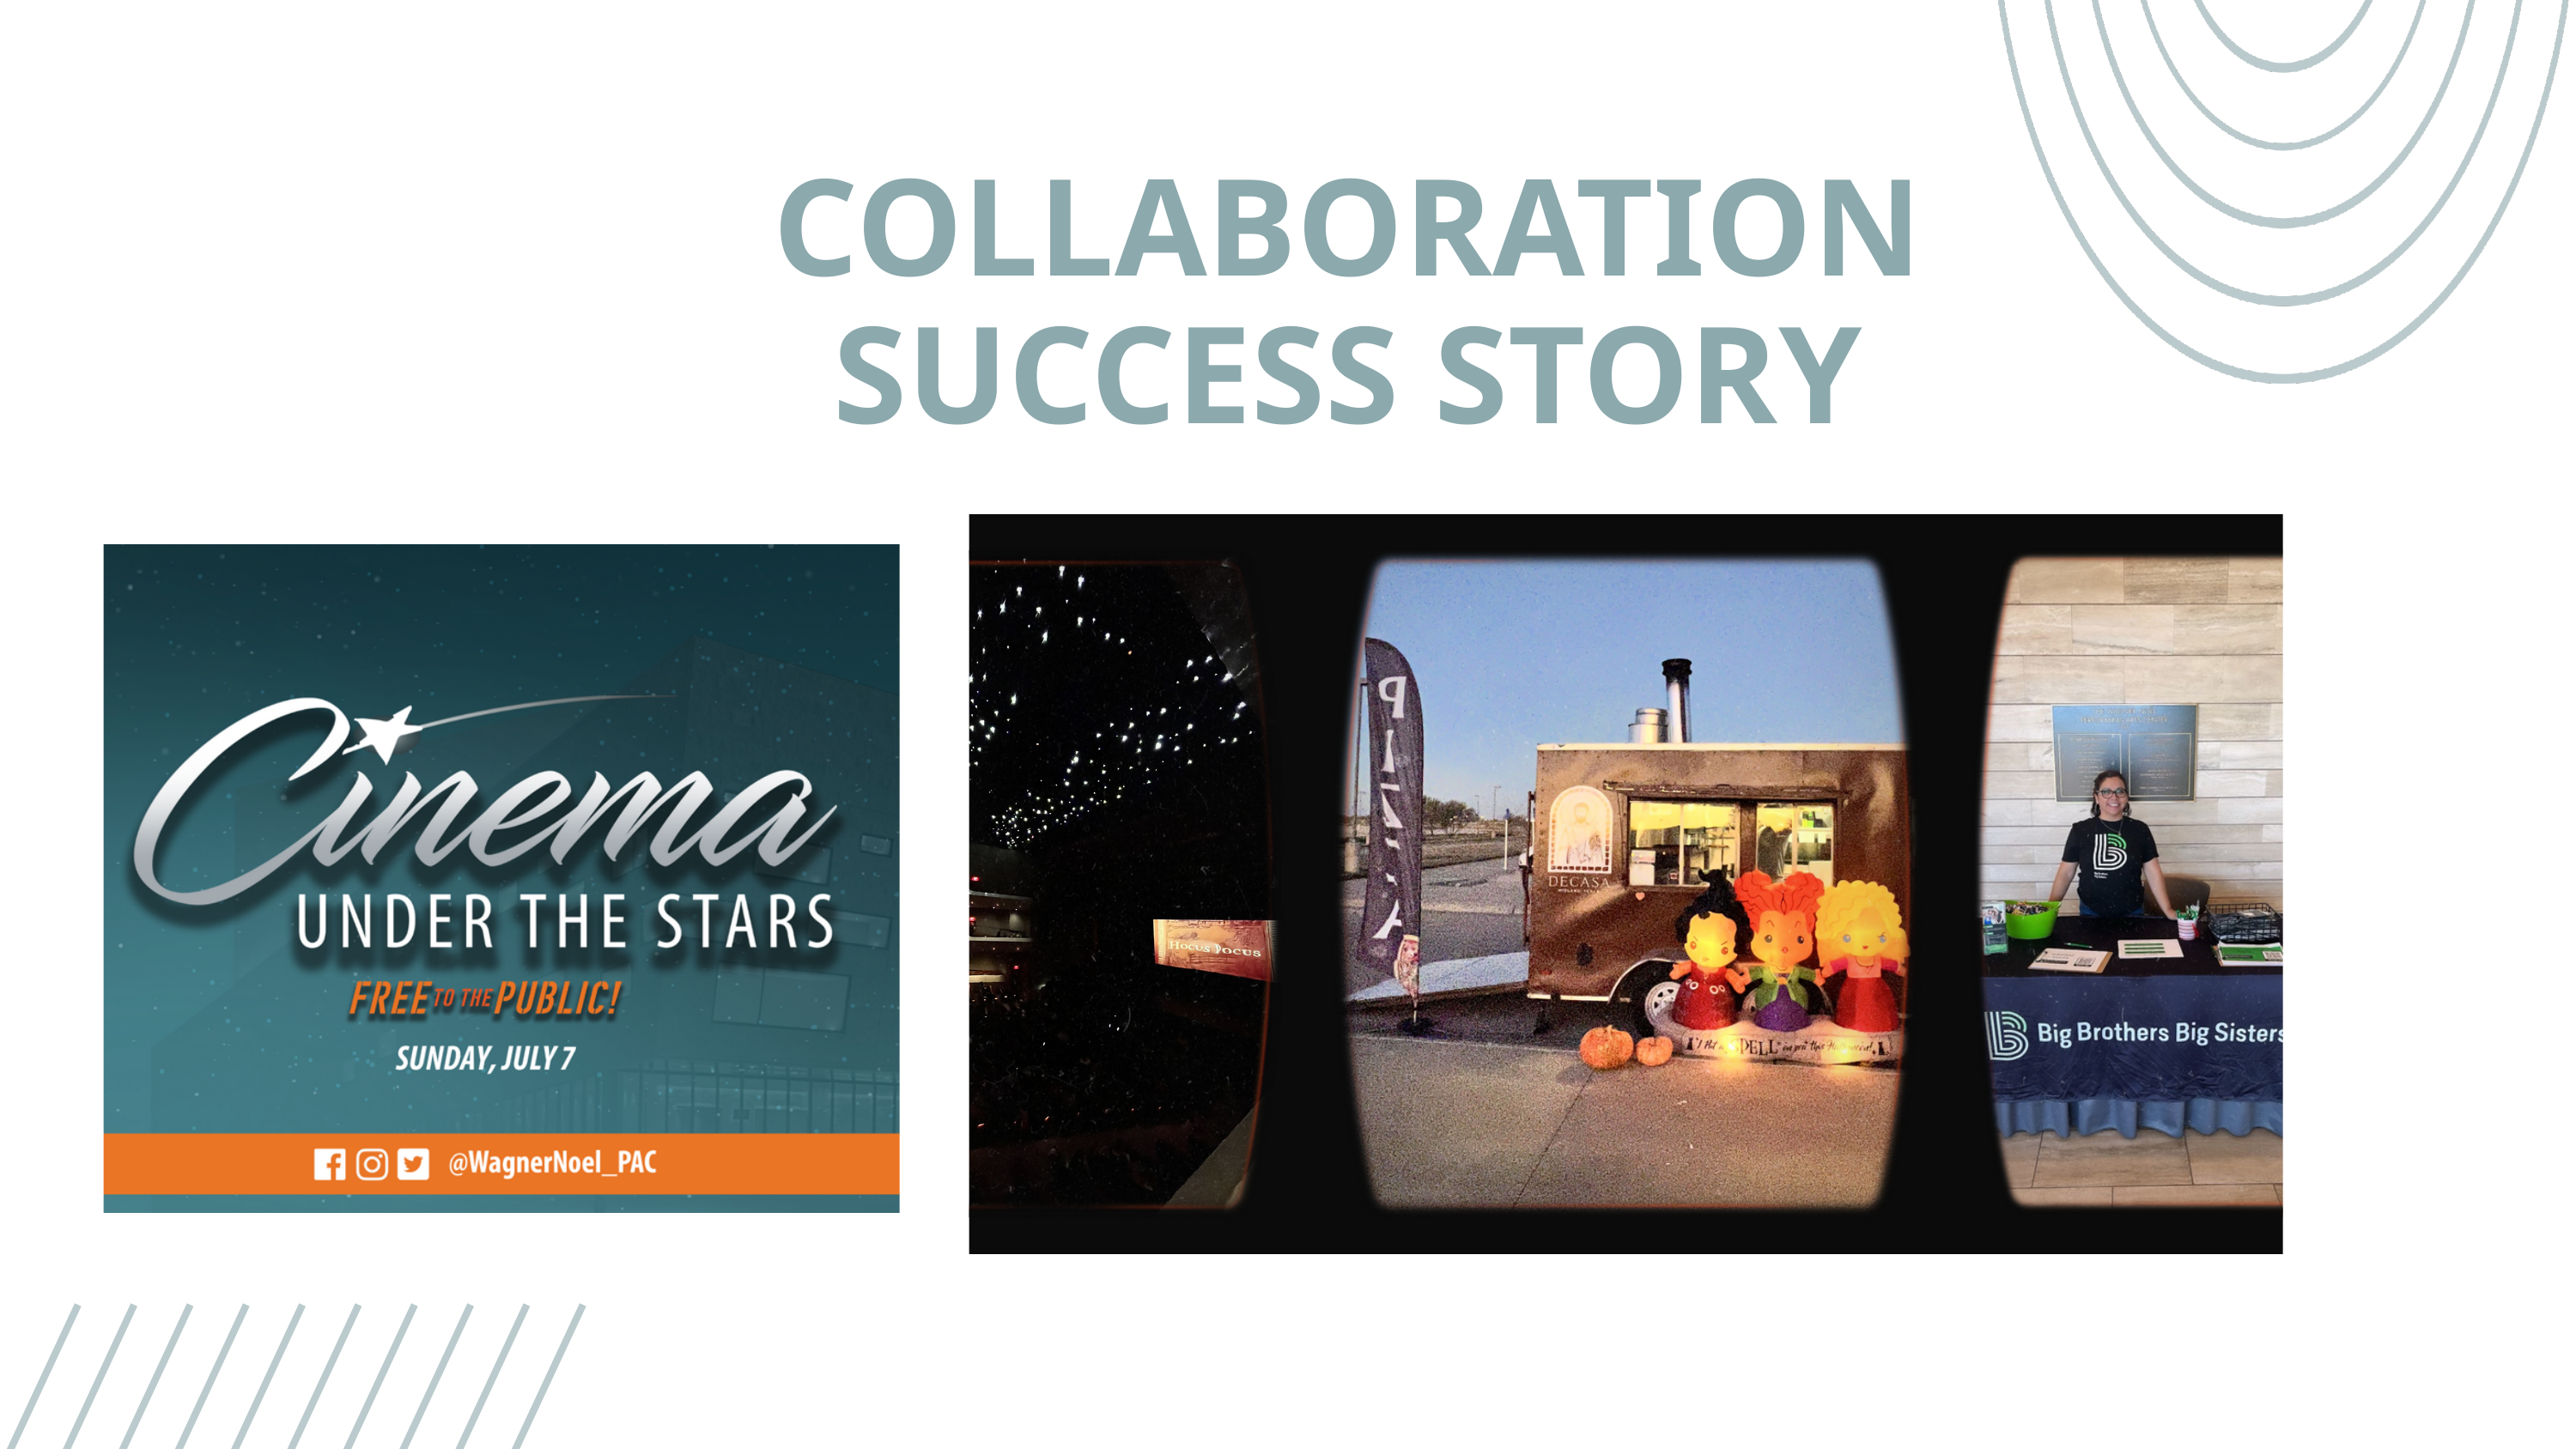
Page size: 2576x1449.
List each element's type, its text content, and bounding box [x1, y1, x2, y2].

text_box [103, 544, 900, 1213]
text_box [0, 1303, 586, 1449]
text_box [1990, 0, 2576, 155]
text_box COLLABORATION SUCCESS STORY [119, 155, 2576, 451]
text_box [969, 514, 2283, 1254]
